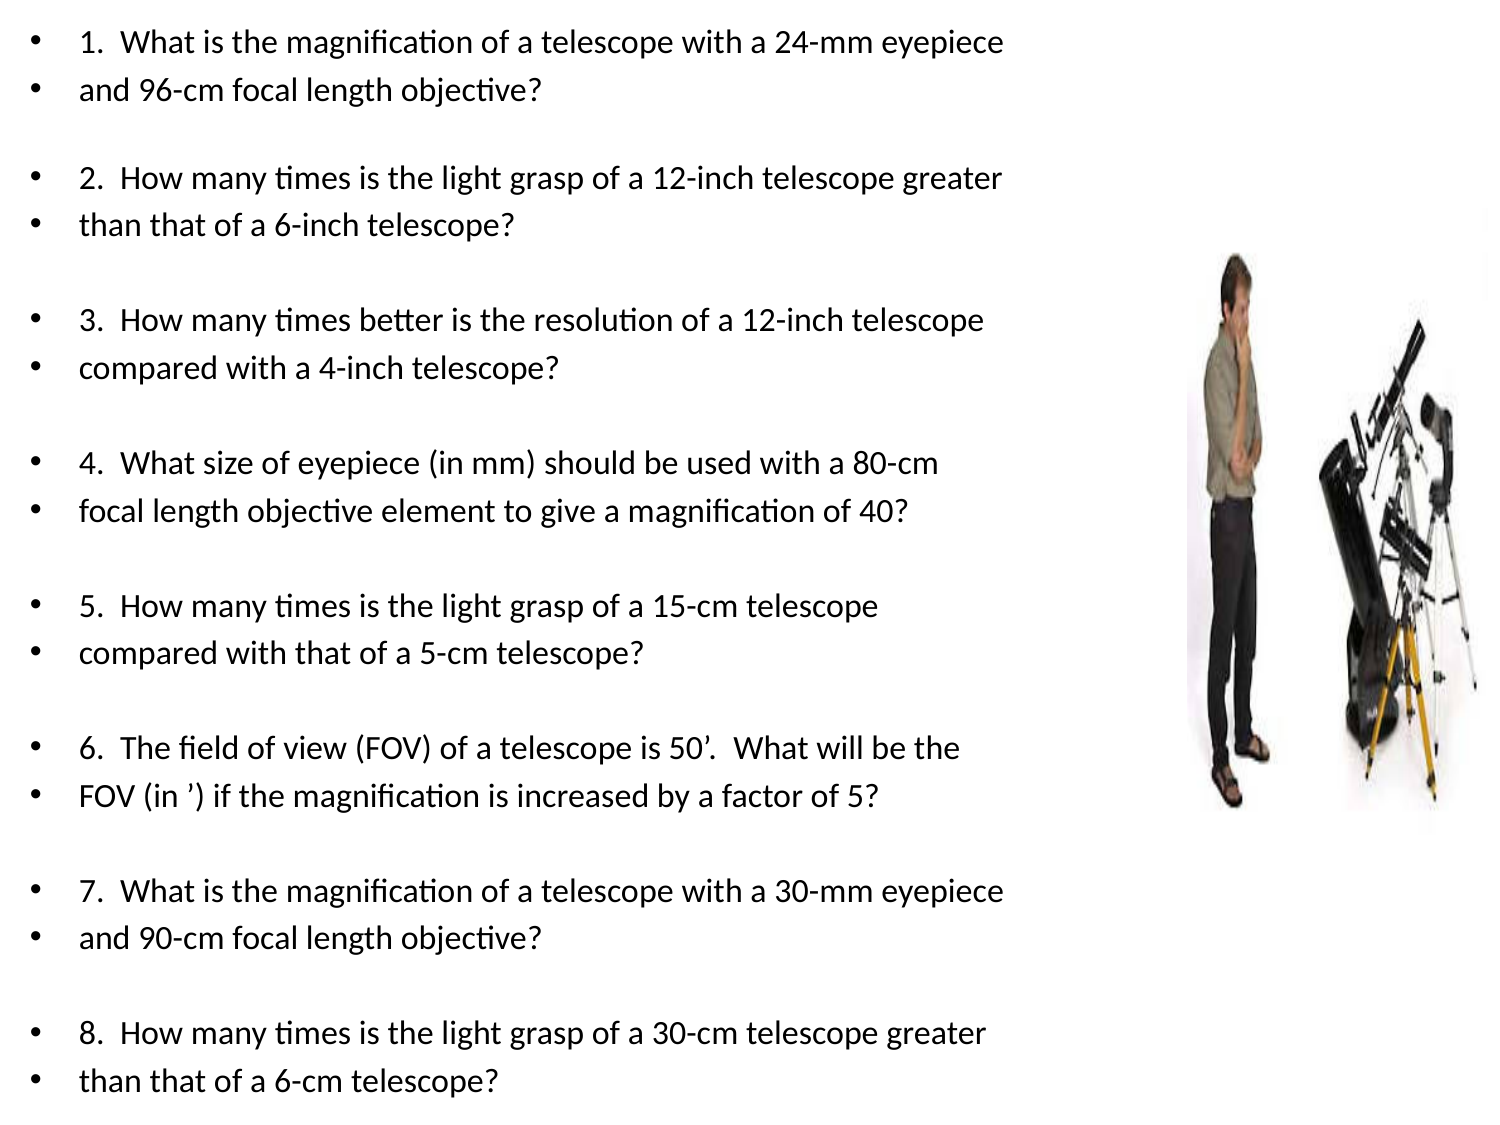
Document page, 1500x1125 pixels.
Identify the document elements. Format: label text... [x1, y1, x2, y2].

list 1. What is the magnification of a telescope with a 24-mm eyepiece and 96-cm focal length objective? 2. How many times is the light grasp of a 12-inch telescope greater than that of a 6-inch telescope? 3. How many times better is the resolution of a 12-inch telescope compared with a 4-inch telescope? 4. What size of eyepiece (in mm) should be used with a 80-cm focal length objective element to give a magnification of 40? 5. How many times is the light grasp of a 15-cm telescope compared with that of a 5-cm telescope? 6. The field of view (FOV) of a telescope is 50’. What will be the FOV (in ’) if the magnification is increased by a factor of 5? 7. What is the magnification of a telescope with a 30-mm eyepiece and 90-cm focal length objective? 8. How many times is the light grasp of a 30-cm telescope greater than that of a 6-cm telescope? [14, 12, 1497, 1118]
picture [1186, 207, 1488, 847]
